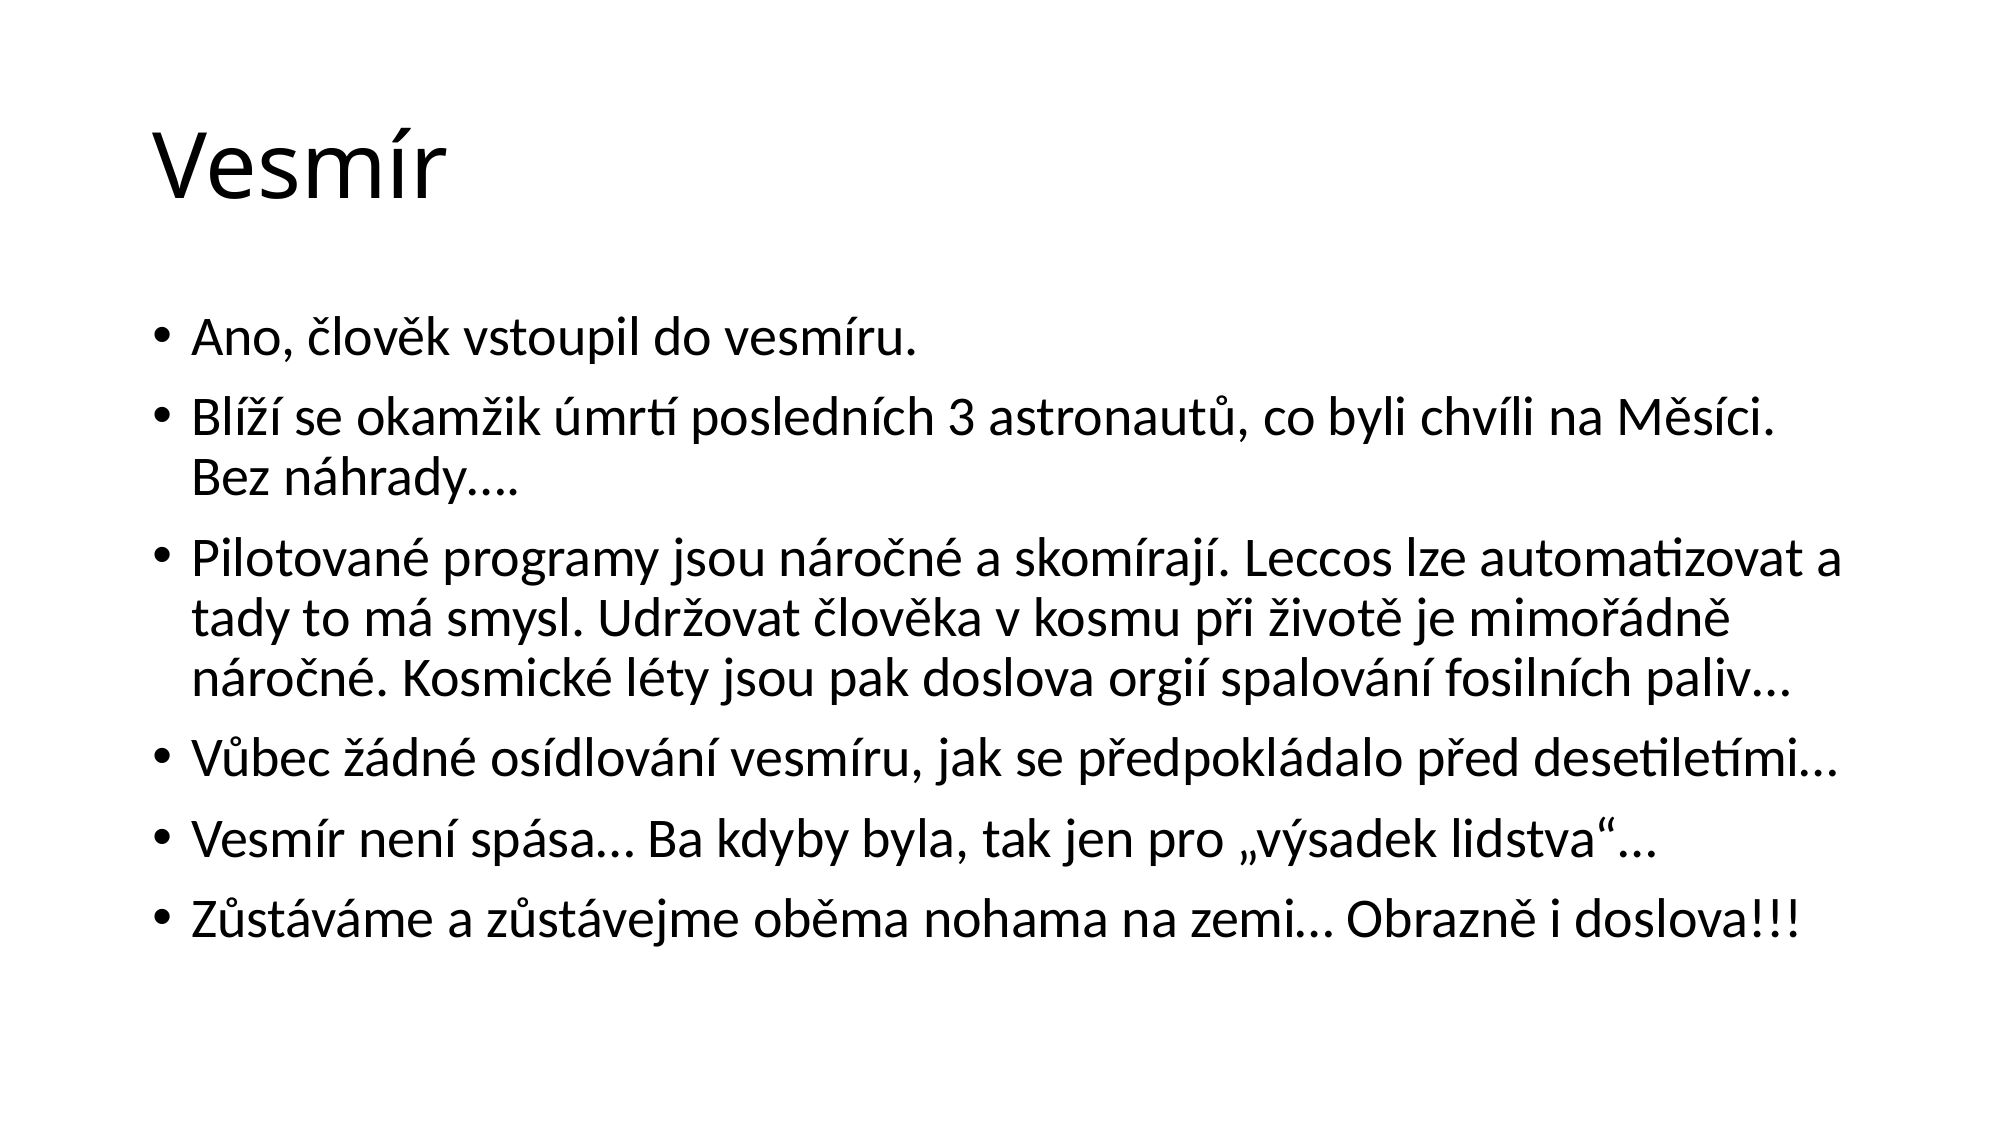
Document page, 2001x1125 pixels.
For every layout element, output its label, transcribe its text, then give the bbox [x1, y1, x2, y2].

list Ano, člověk vstoupil do vesmíru. Blíží se okamžik úmrtí posledních 3 astronautů, co byli chvíli na Měsíci. Bez náhrady…. Pilotované programy jsou náročné a skomírají. Leccos lze automatizovat a tady to má smysl. Udržovat člověka v kosmu při životě je mimořádně náročné. Kosmické léty jsou pak doslova orgií spalování fosilních paliv… Vůbec žádné osídlování vesmíru, jak se předpokládalo před desetiletími… Vesmír není spása… Ba kdyby byla, tak jen pro „výsadek lidstva“… Zůstáváme a zůstávejme oběma nohama na zemi… Obrazně i doslova!!! [137, 299, 1863, 1014]
title Vesmír [137, 59, 1863, 278]
